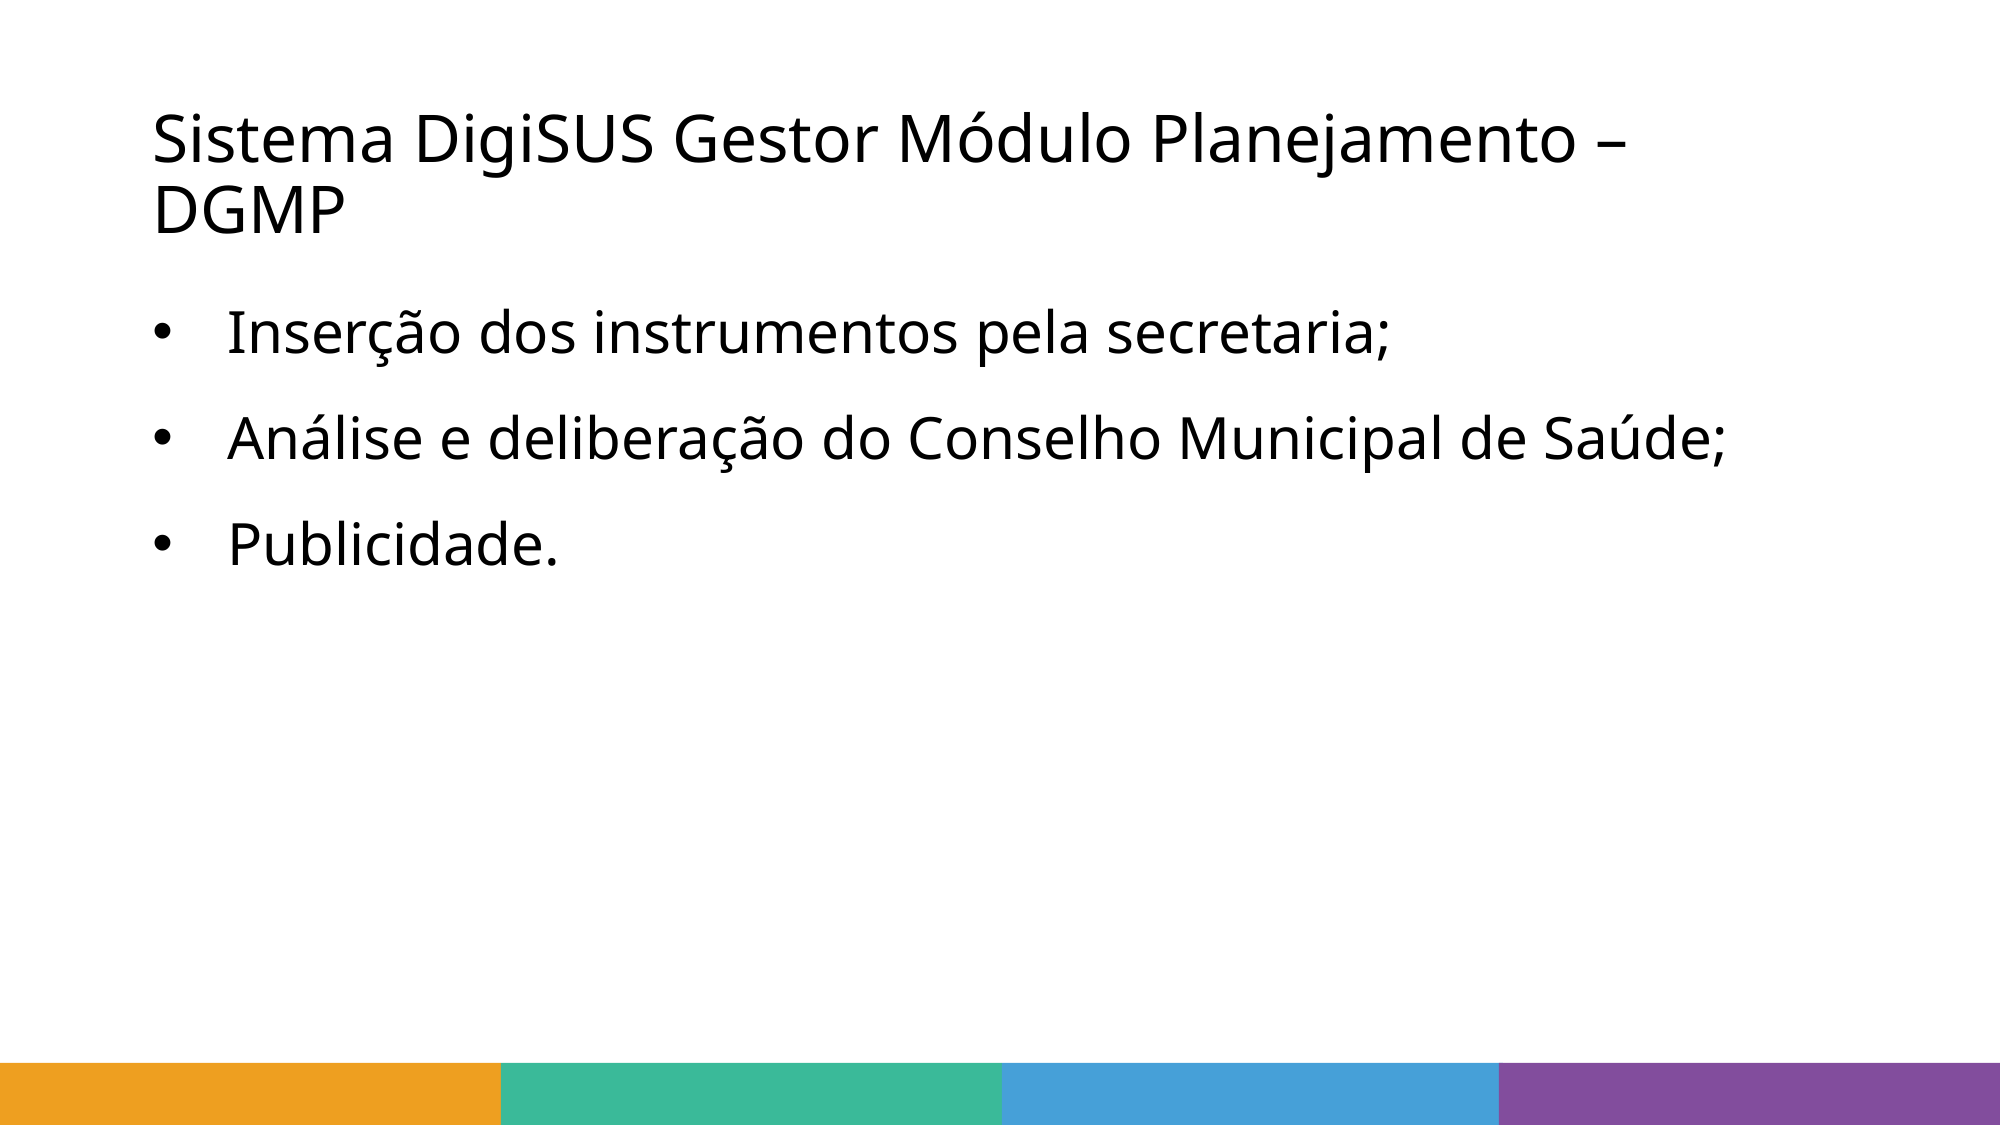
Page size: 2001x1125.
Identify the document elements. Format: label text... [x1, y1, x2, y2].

list Inserção dos instrumentos pela secretaria; Análise e deliberação do Conselho Municipal de Saúde; Publicidade. [137, 280, 1832, 991]
title Sistema DigiSUS Gestor Módulo Planejamento – DGMP [137, 97, 1832, 256]
